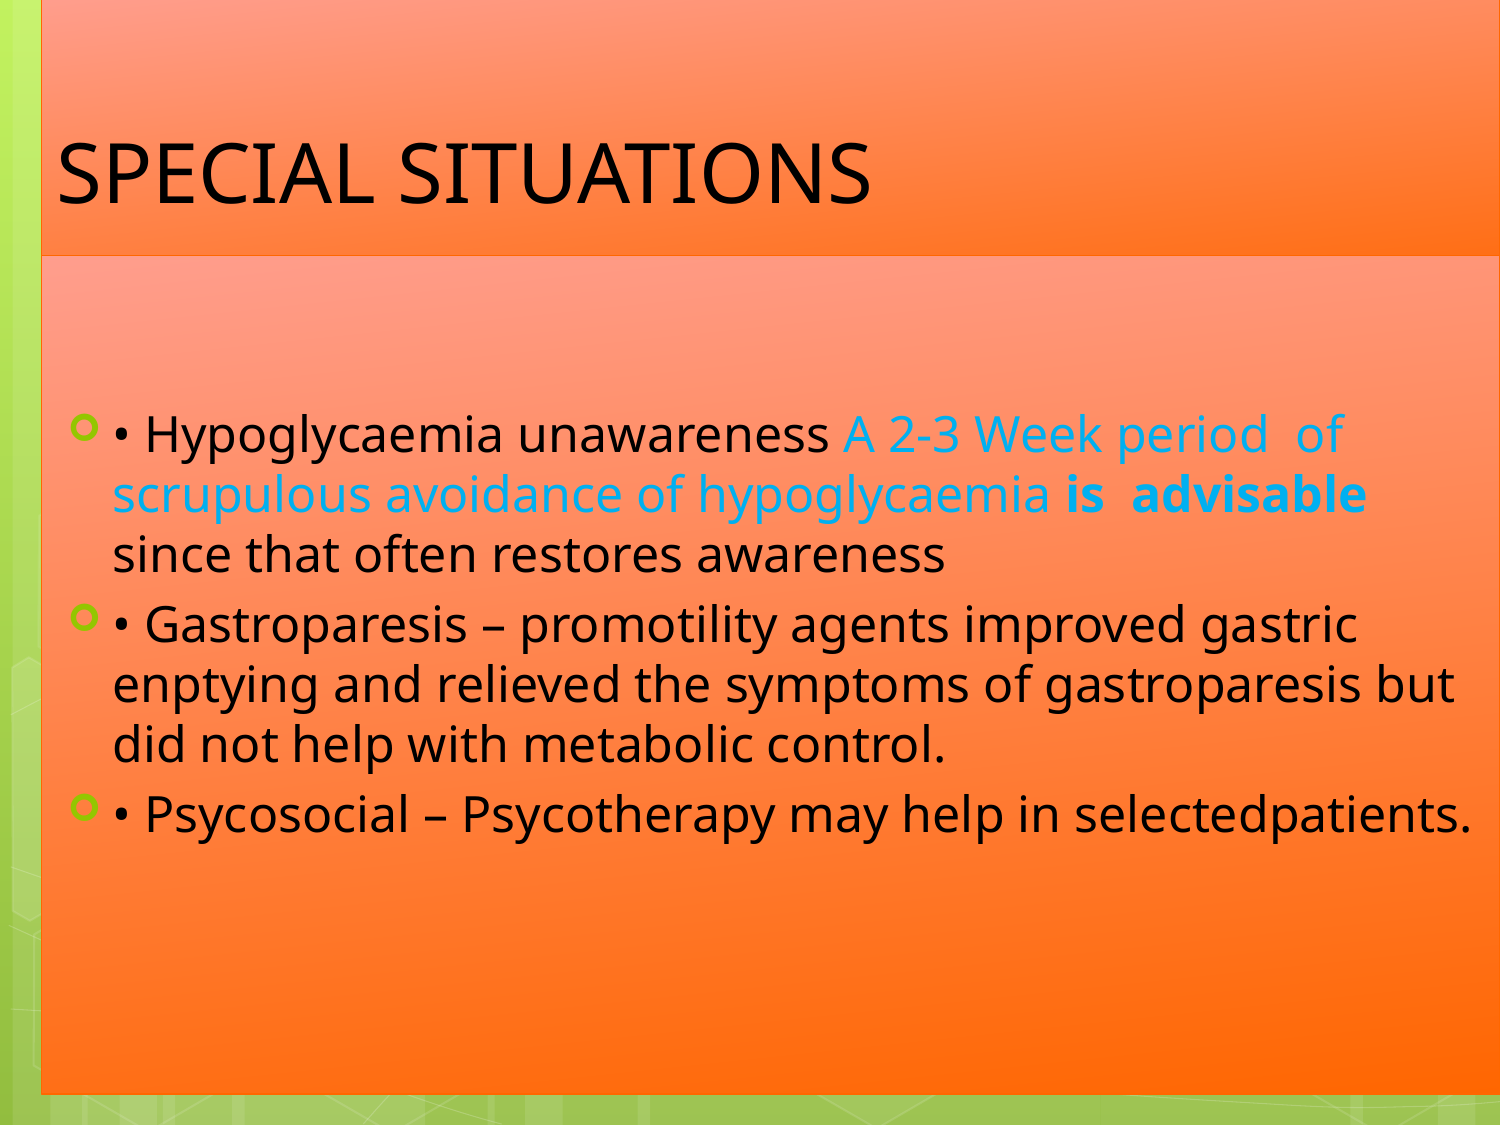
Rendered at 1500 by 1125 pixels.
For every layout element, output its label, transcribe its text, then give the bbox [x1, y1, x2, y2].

list • Hypoglycaemia unawareness A 2-3 Week period of scrupulous avoidance of hypoglycaemia is advisable since that often restores awareness • Gastroparesis – promotility agents improved gastric enptying and relieved the symptoms of gastroparesis but did not help with metabolic control. • Psycosocial – Psycotherapy may help in selectedpatients. [41, 255, 1500, 1095]
title SPECIAL SITUATIONS [41, 0, 1500, 255]
